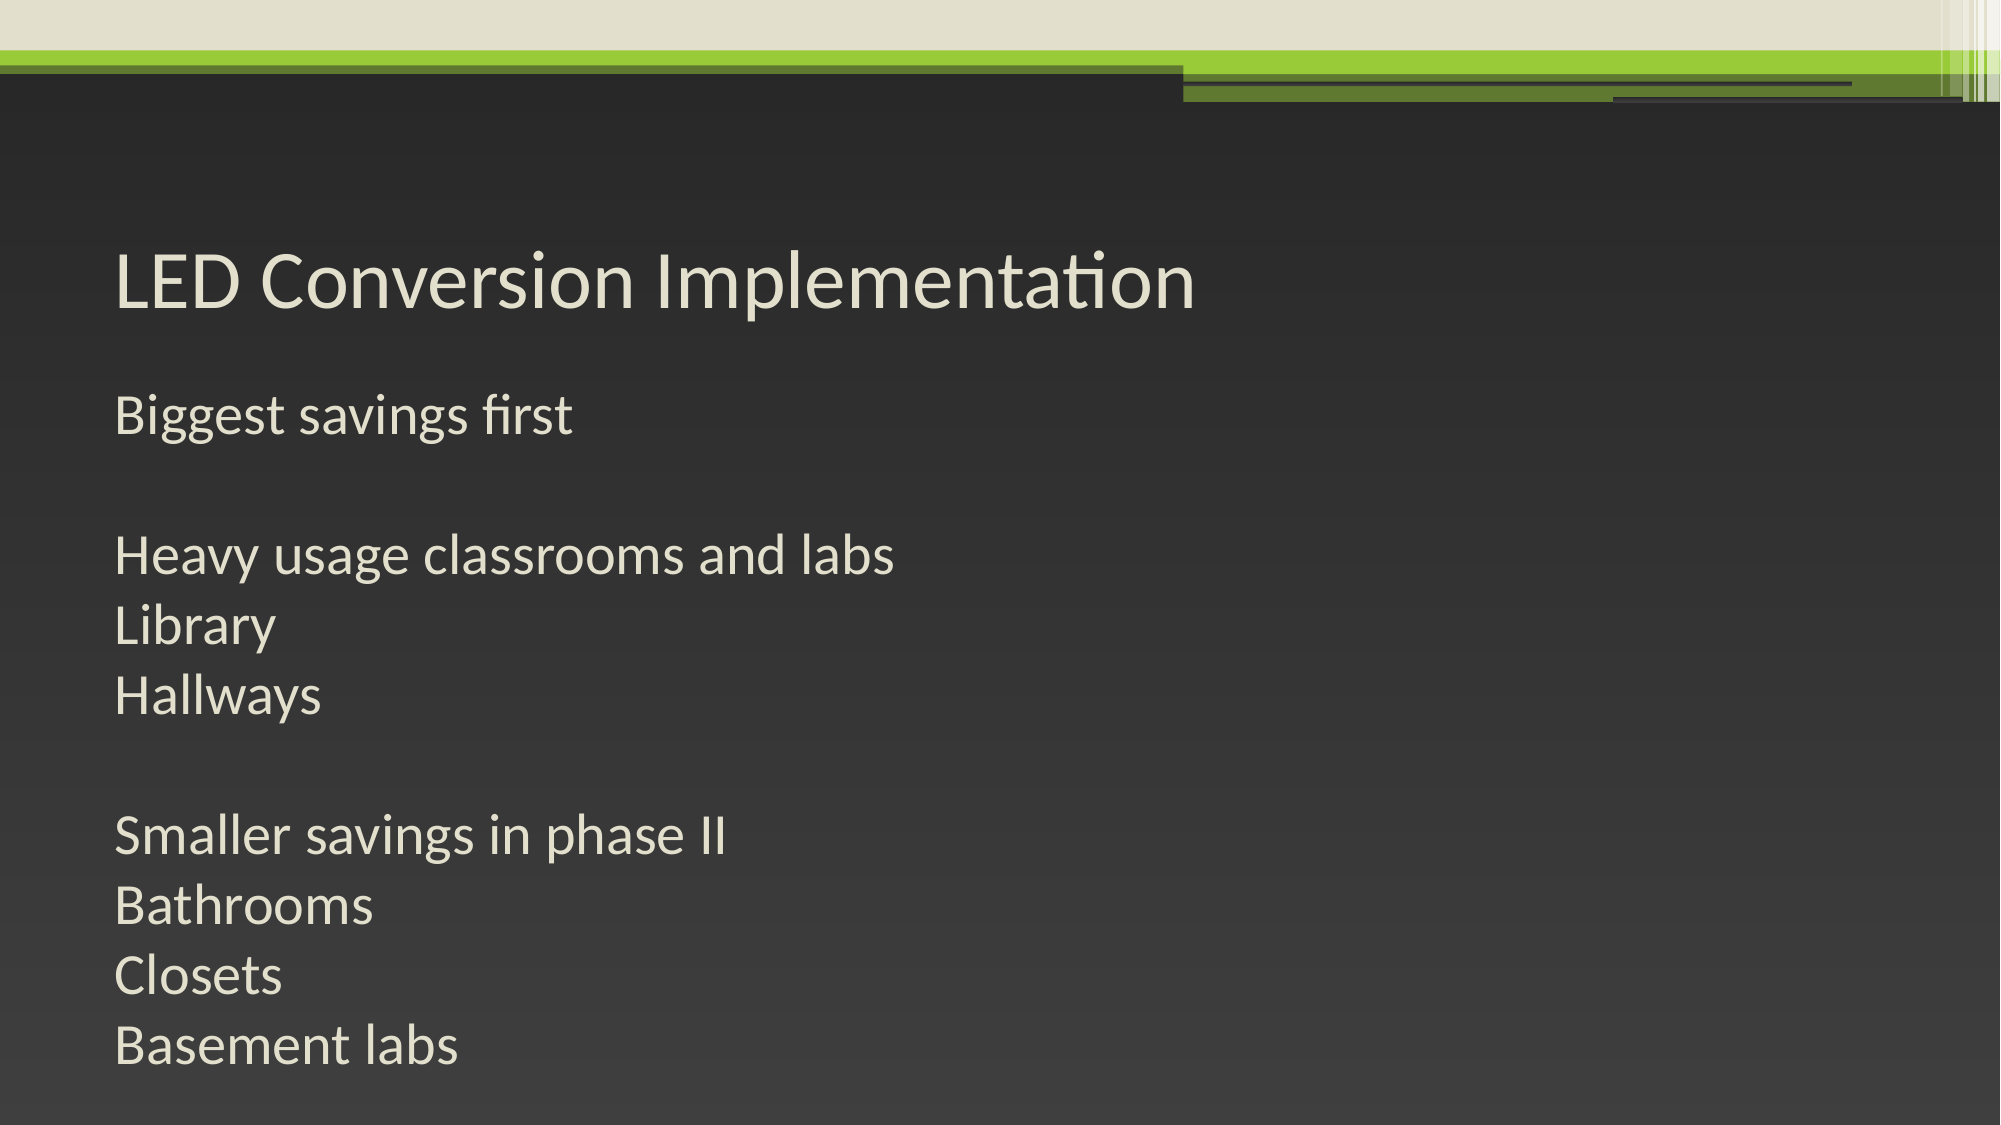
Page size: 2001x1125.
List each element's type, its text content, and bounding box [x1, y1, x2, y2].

title LED Conversion Implementation [99, 187, 1900, 363]
list Biggest savings first Heavy usage classrooms and labs Library Hallways Smaller savings in phase II Bathrooms Closets Basement labs [99, 368, 1900, 1079]
